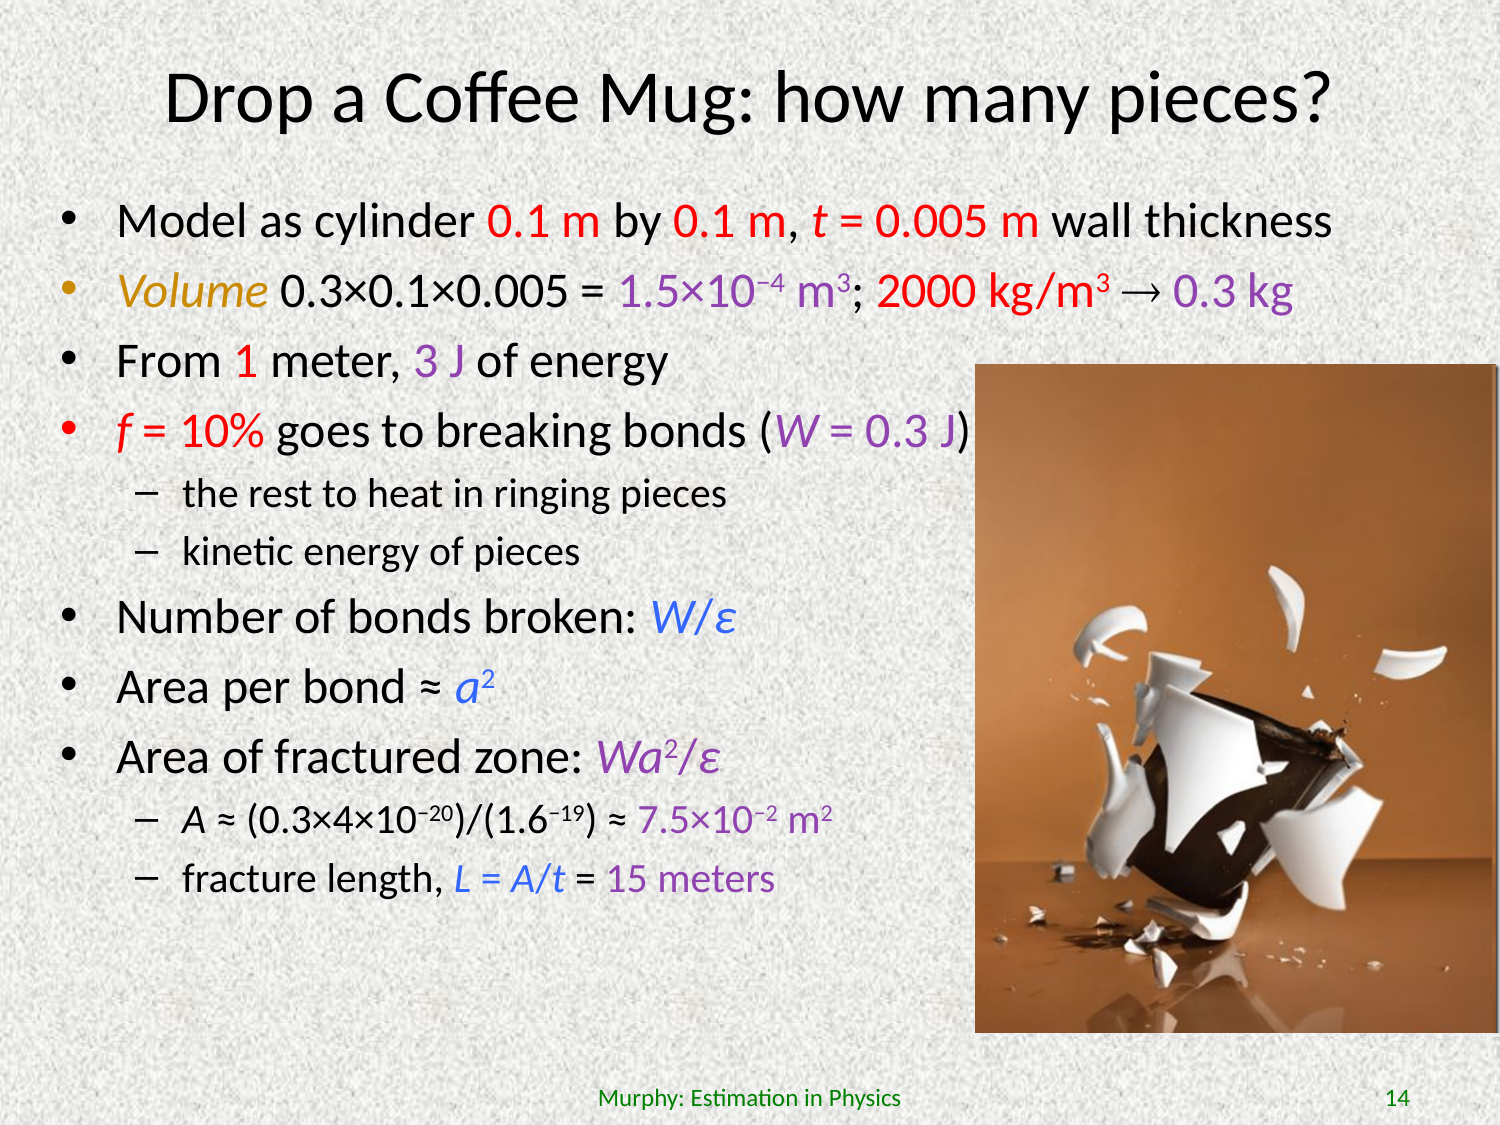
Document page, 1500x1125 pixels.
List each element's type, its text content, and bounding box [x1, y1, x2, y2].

picture [0, 0, 1500, 1125]
footer Murphy: Estimation in Physics [512, 1066, 988, 1125]
list Model as cylinder 0.1 m by 0.1 m, t = 0.005 m wall thickness Volume 0.3×0.1×0.005 = 1.5×10−4 m3; 2000 kg/m3  0.3 kg From 1 meter, 3 J of energy f = 10% goes to breaking bonds (W = 0.3 J) the rest to heat in ringing pieces kinetic energy of pieces Number of bonds broken: W/ε Area per bond ≈ a2 Area of fractured zone: Wa2/ε A ≈ (0.3×4×10−20)/(1.6−19) ≈ 7.5×10−2 m2 fracture length, L = A/t = 15 meters [44, 179, 1396, 1006]
title Drop a Coffee Mug: how many pieces? [74, 32, 1426, 154]
slide_number 14 [1074, 1066, 1425, 1125]
